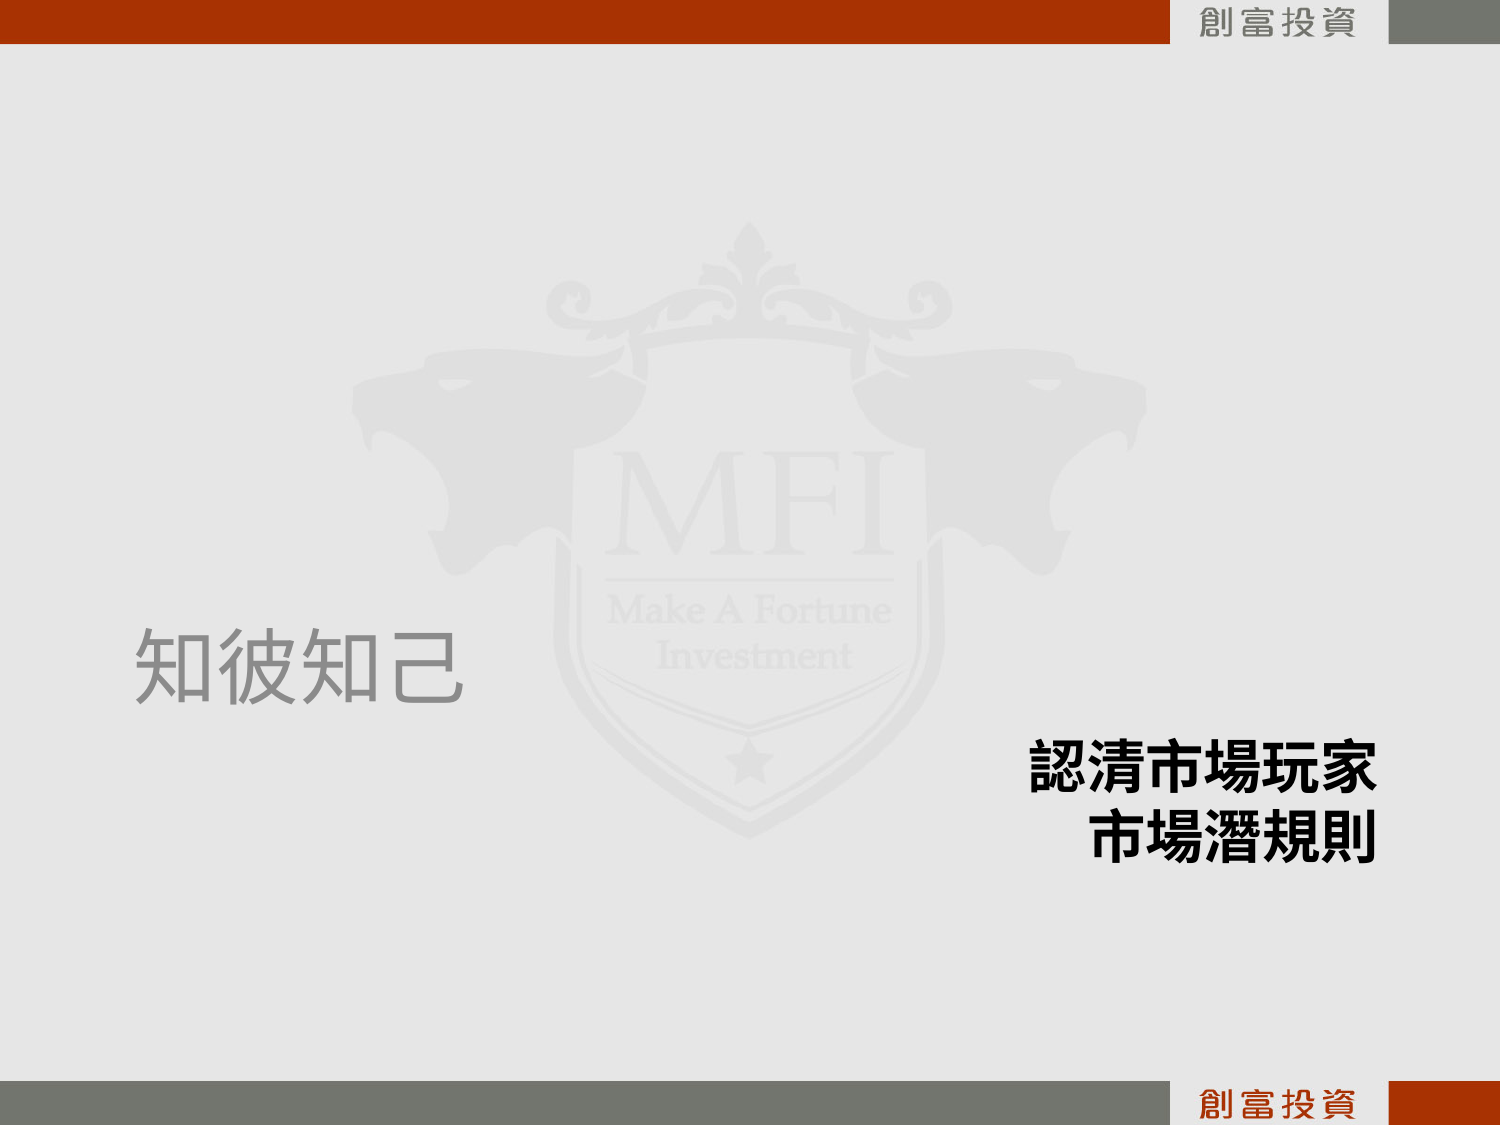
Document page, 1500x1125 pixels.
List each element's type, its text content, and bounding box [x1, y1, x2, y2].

picture [0, 0, 1500, 1125]
title 認清市場玩家 市場潛規則 [118, 723, 1394, 947]
list 知彼知己 [118, 476, 1394, 723]
